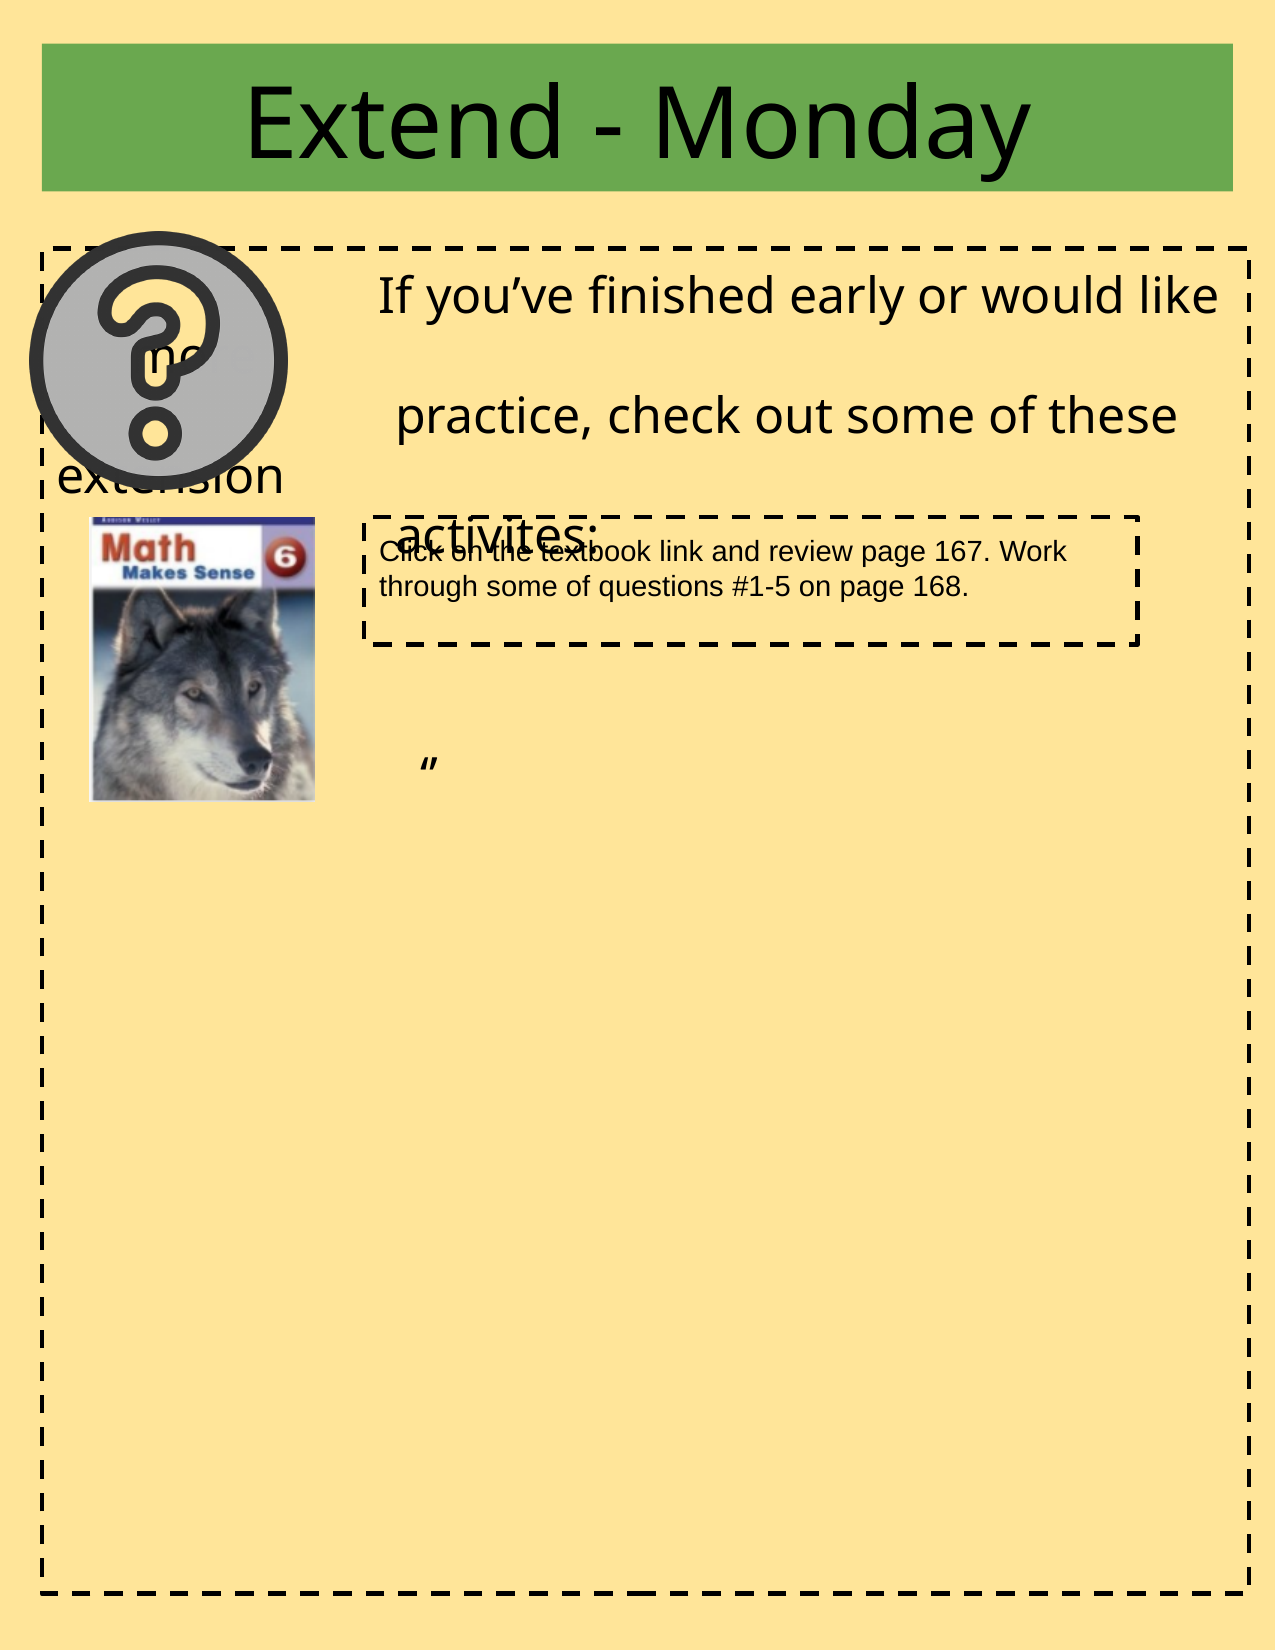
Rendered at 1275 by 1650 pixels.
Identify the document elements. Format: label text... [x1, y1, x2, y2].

text_box Click on the textbook link and review page 167. Work through some of questions #1-5 on page 168. [364, 517, 1138, 645]
text_box If you’ve finished early or would like more practice, check out some of these extension activites: ‘’ [41, 248, 1250, 1594]
text_box Extend - Monday [41, 43, 1233, 192]
picture [89, 516, 315, 803]
picture [28, 231, 288, 491]
